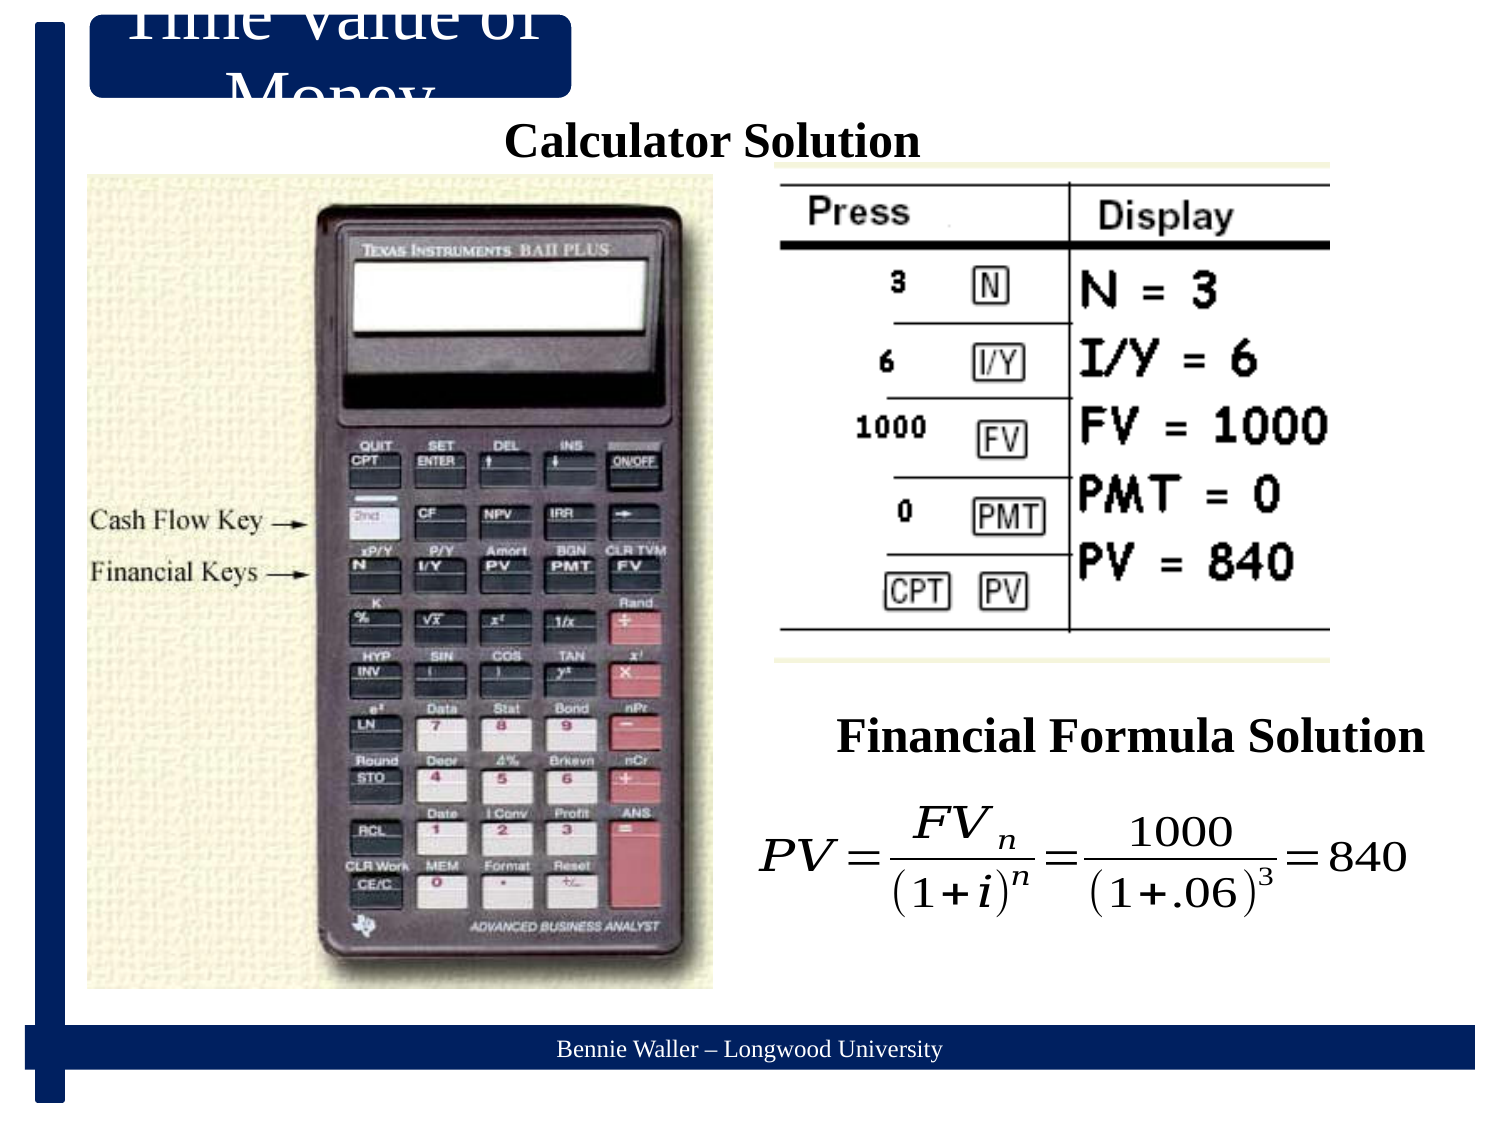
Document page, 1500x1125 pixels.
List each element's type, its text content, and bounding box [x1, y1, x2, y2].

text_box Financial Formula Solution [774, 695, 1488, 771]
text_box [87, 12, 1438, 101]
picture [774, 162, 1330, 663]
picture [87, 174, 713, 989]
text_box Calculator Solution [62, 99, 1363, 175]
